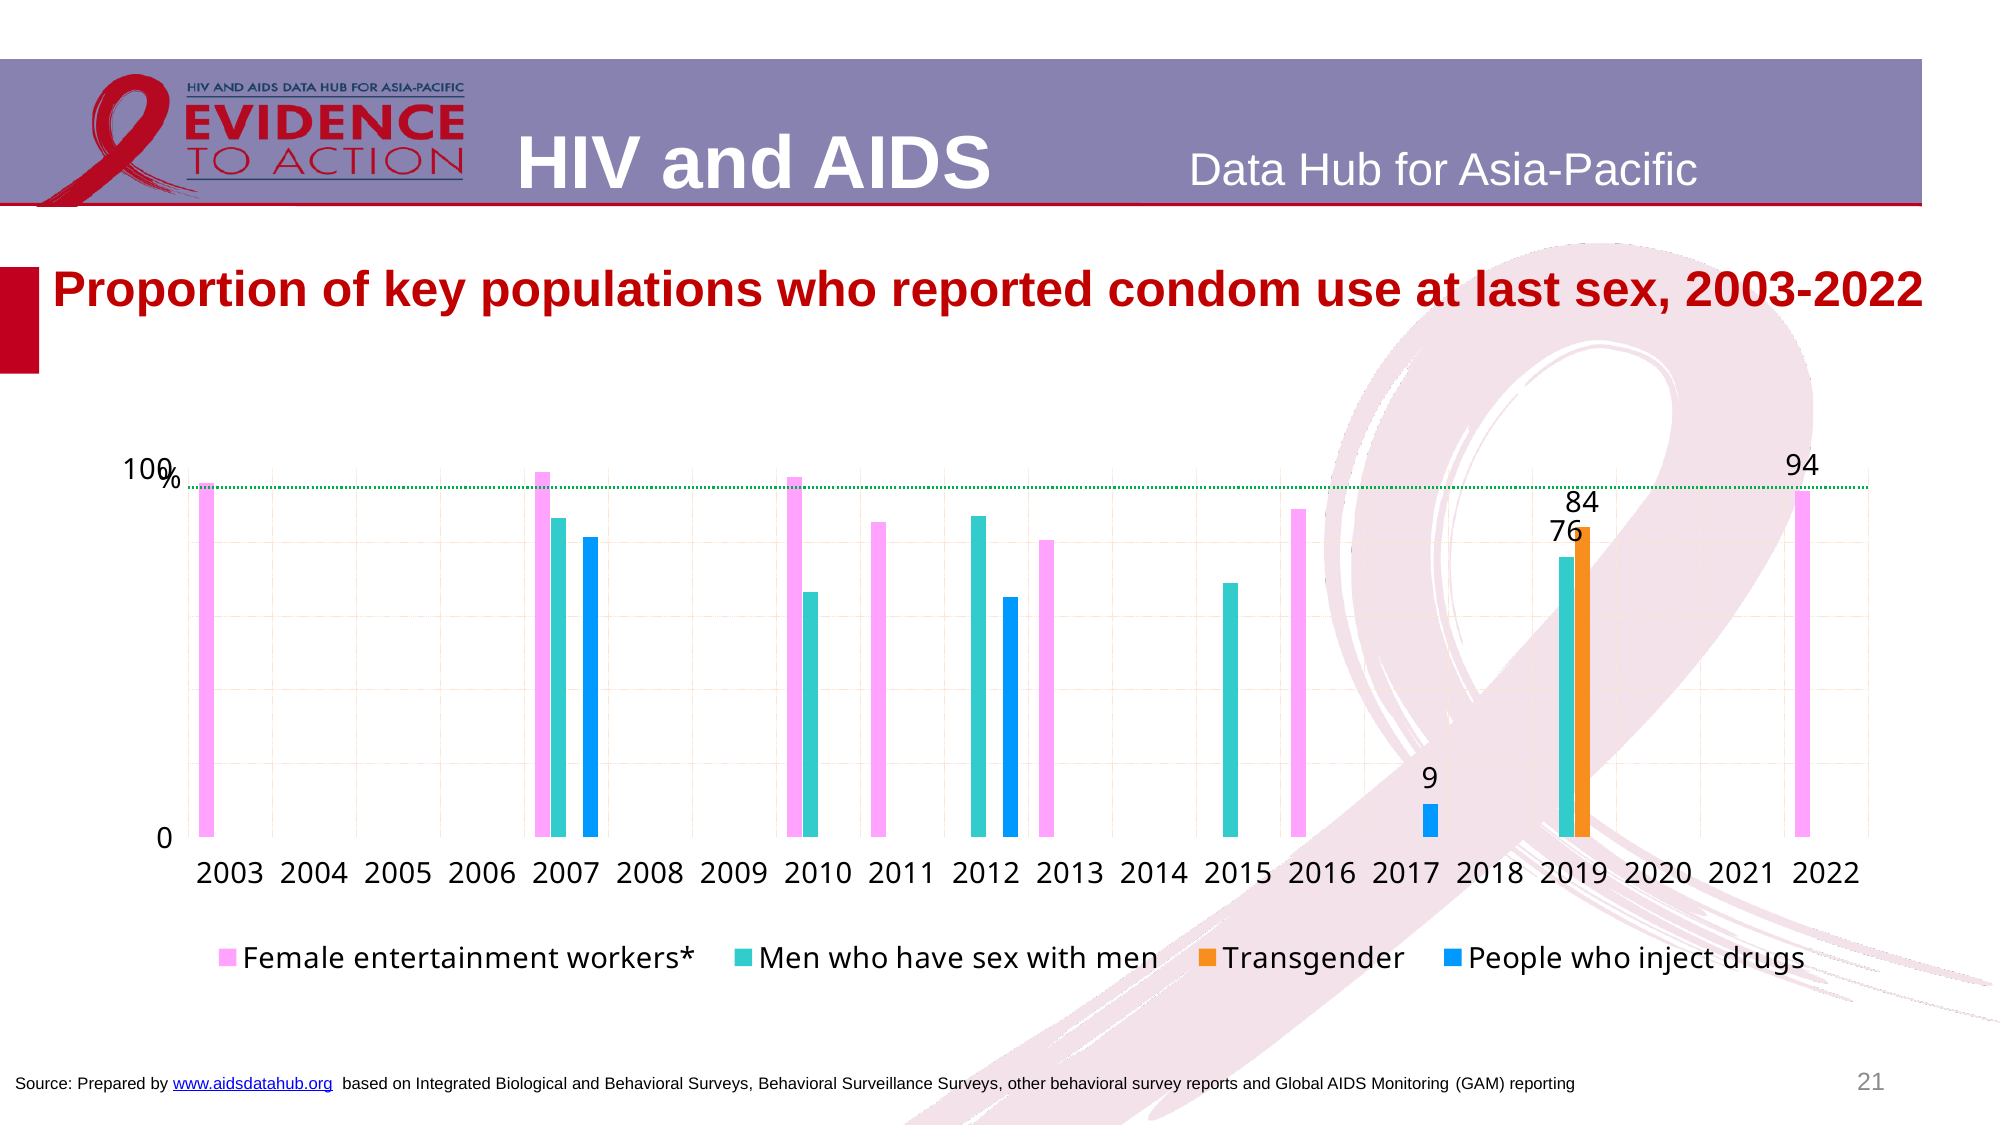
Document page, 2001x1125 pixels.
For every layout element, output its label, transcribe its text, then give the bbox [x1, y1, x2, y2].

picture [706, 181, 2000, 1125]
title Proportion of key populations who reported condom use at last sex, 2003-2022 [37, 249, 1950, 332]
slide_number 21 [1781, 1042, 1900, 1103]
picture [11, 74, 469, 207]
text_box Source: Prepared by www.aidsdatahub.org based on Integrated Biological and Behavioral Surveys, Behavioral Surveillance Surveys, other behavioral survey reports and Global AIDS Monitoring (GAM) reporting [0, 1065, 1600, 1125]
chart [99, 412, 1901, 1001]
